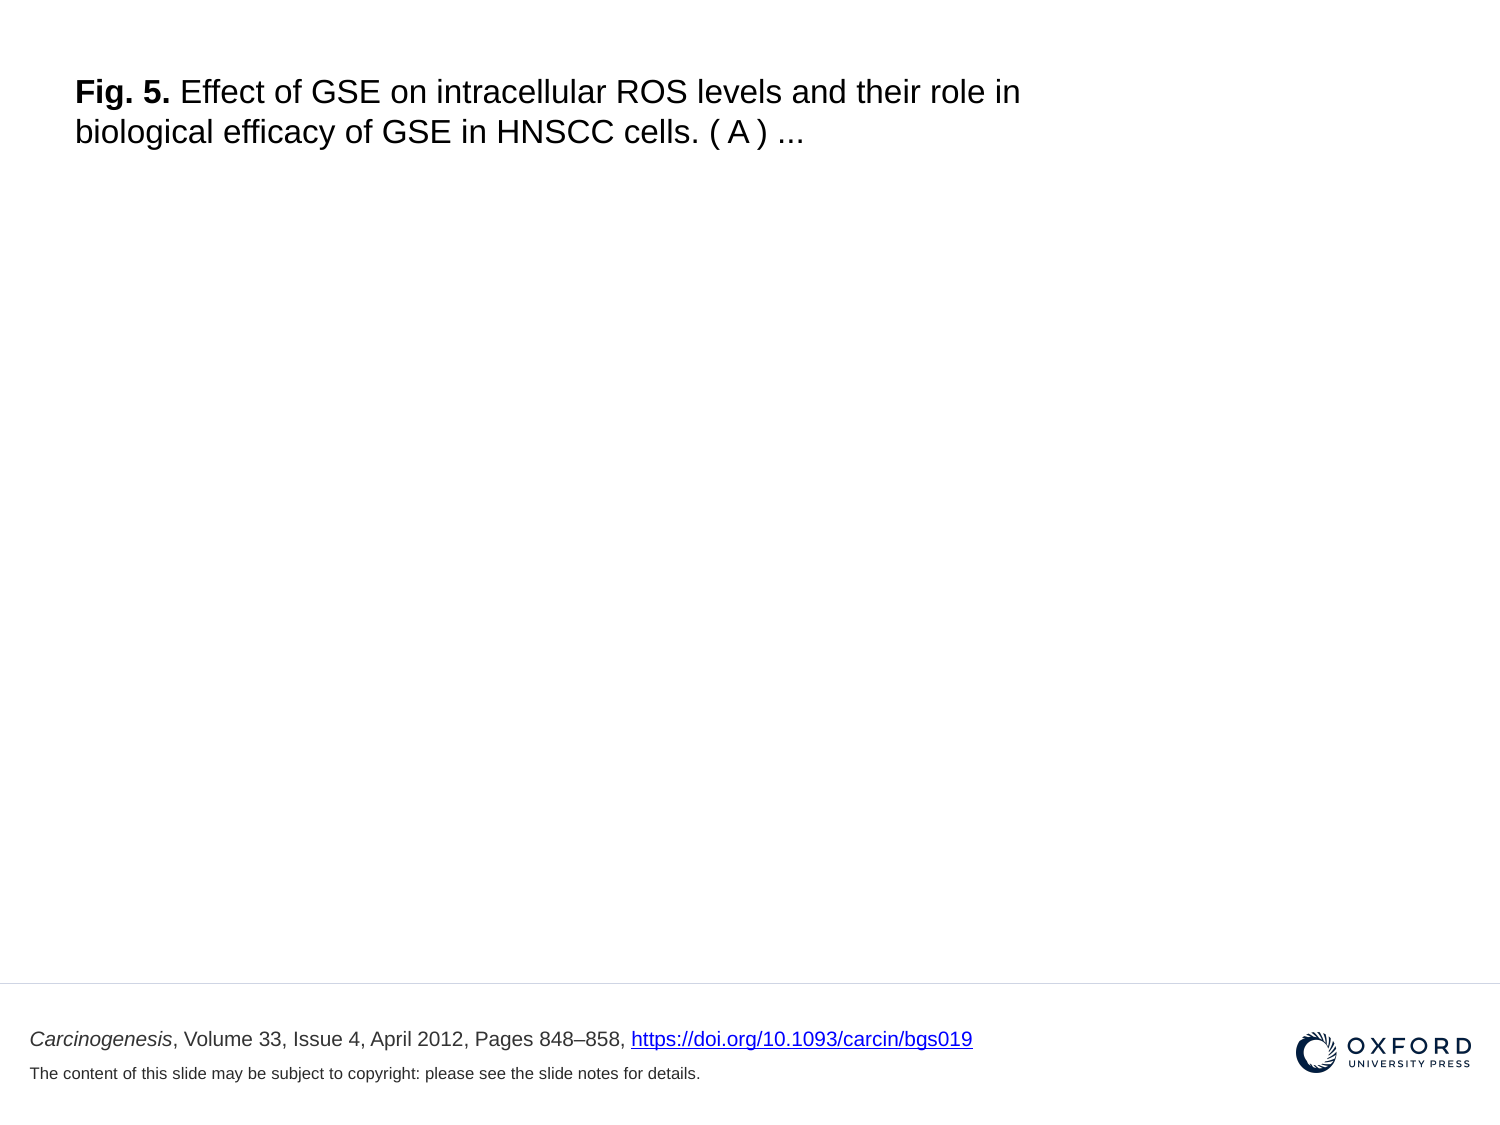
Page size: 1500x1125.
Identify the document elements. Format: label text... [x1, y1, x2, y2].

title Fig. 5. Effect of GSE on intracellular ROS levels and their role in biological efficacy of GSE in HNSCC cells. ( A ) ... [75, 69, 1078, 171]
picture [1296, 1032, 1471, 1073]
footer Carcinogenesis, Volume 33, Issue 4, April 2012, Pages 848–858, https://doi.org/10.1093/carcin/bgs019 The content of this slide may be subject to copyright: please see the slide notes for details. [0, 983, 1260, 1125]
